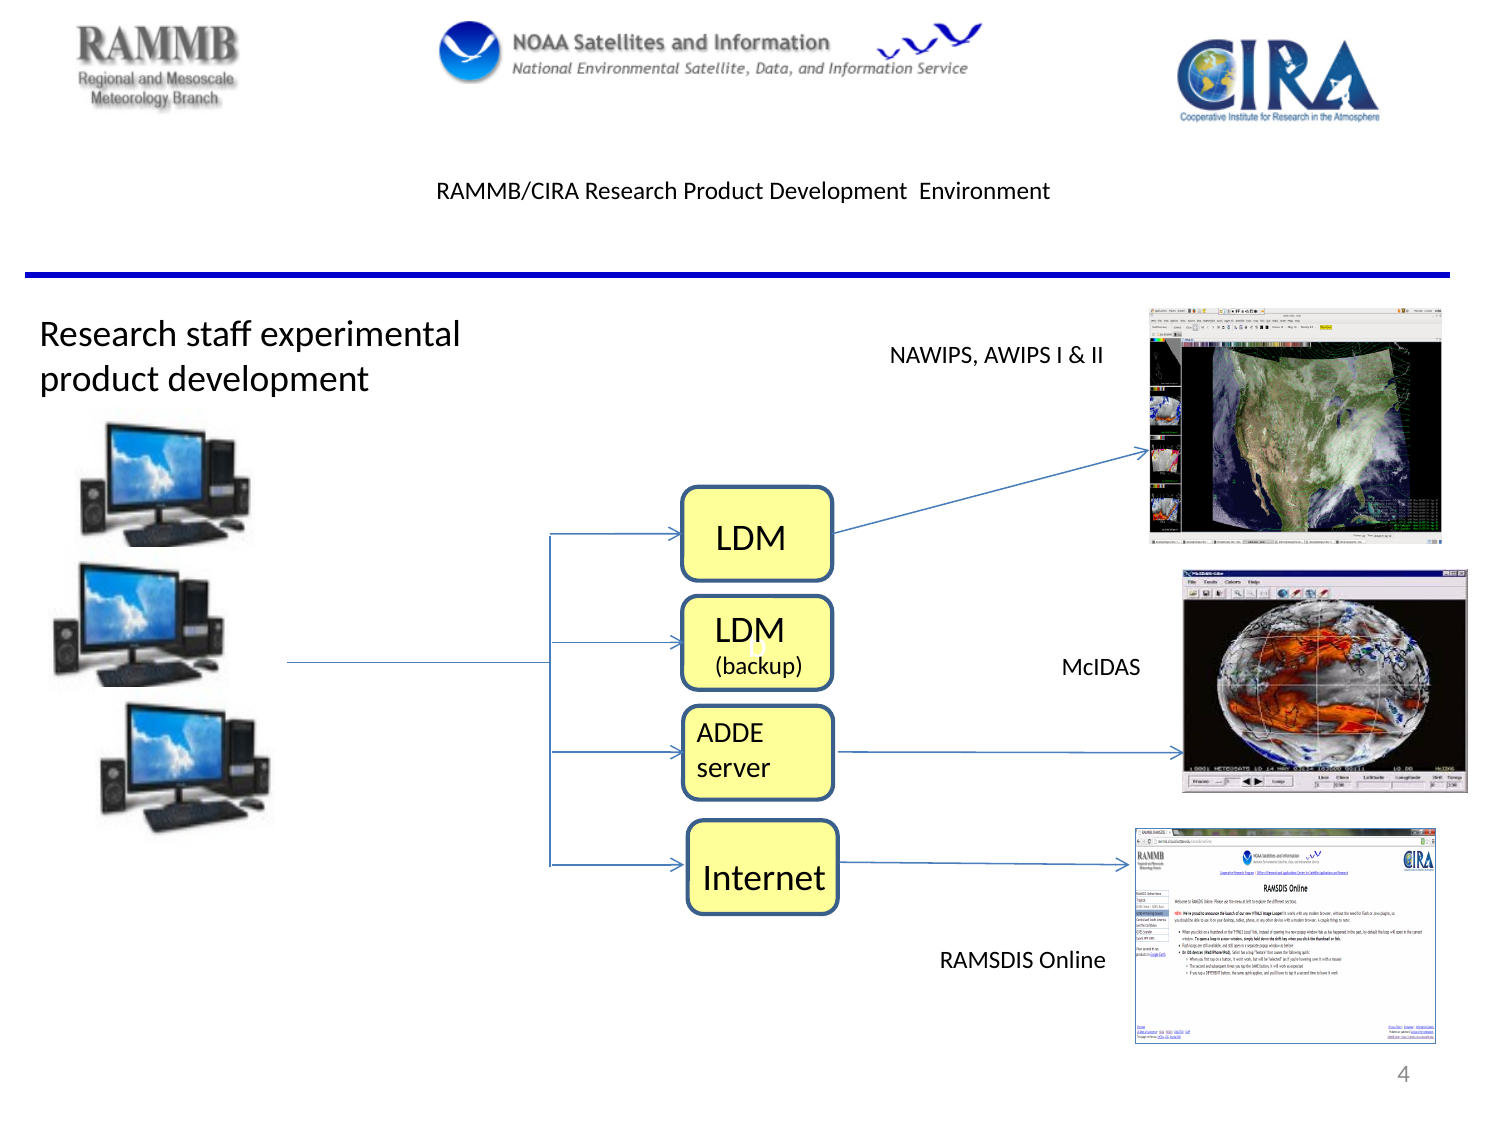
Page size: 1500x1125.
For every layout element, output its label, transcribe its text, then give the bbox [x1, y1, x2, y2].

picture [1174, 37, 1382, 126]
picture [437, 20, 1012, 84]
text_box [685, 818, 840, 906]
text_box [839, 861, 1130, 865]
text_box Internet [687, 846, 851, 951]
picture [1149, 308, 1442, 544]
text_box Research staff experimental product development [24, 301, 488, 407]
picture [74, 20, 242, 118]
text_box b [680, 593, 828, 692]
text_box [831, 449, 1150, 535]
text_box [680, 484, 835, 583]
text_box LDM [700, 506, 816, 566]
picture [1182, 569, 1468, 794]
text_box McIDAS [1046, 642, 1177, 688]
slide_number 4 [1074, 1042, 1425, 1103]
text_box RAMSDIS Online [924, 935, 1129, 981]
picture [1134, 828, 1436, 1044]
text_box NAWIPS, AWIPS I & II [875, 331, 1143, 377]
text_box ADDE server [681, 706, 861, 837]
title RAMMB/CIRA Research Product Development Environment [24, 116, 1463, 250]
text_box LDM (backup) [699, 597, 833, 688]
picture [48, 407, 276, 847]
